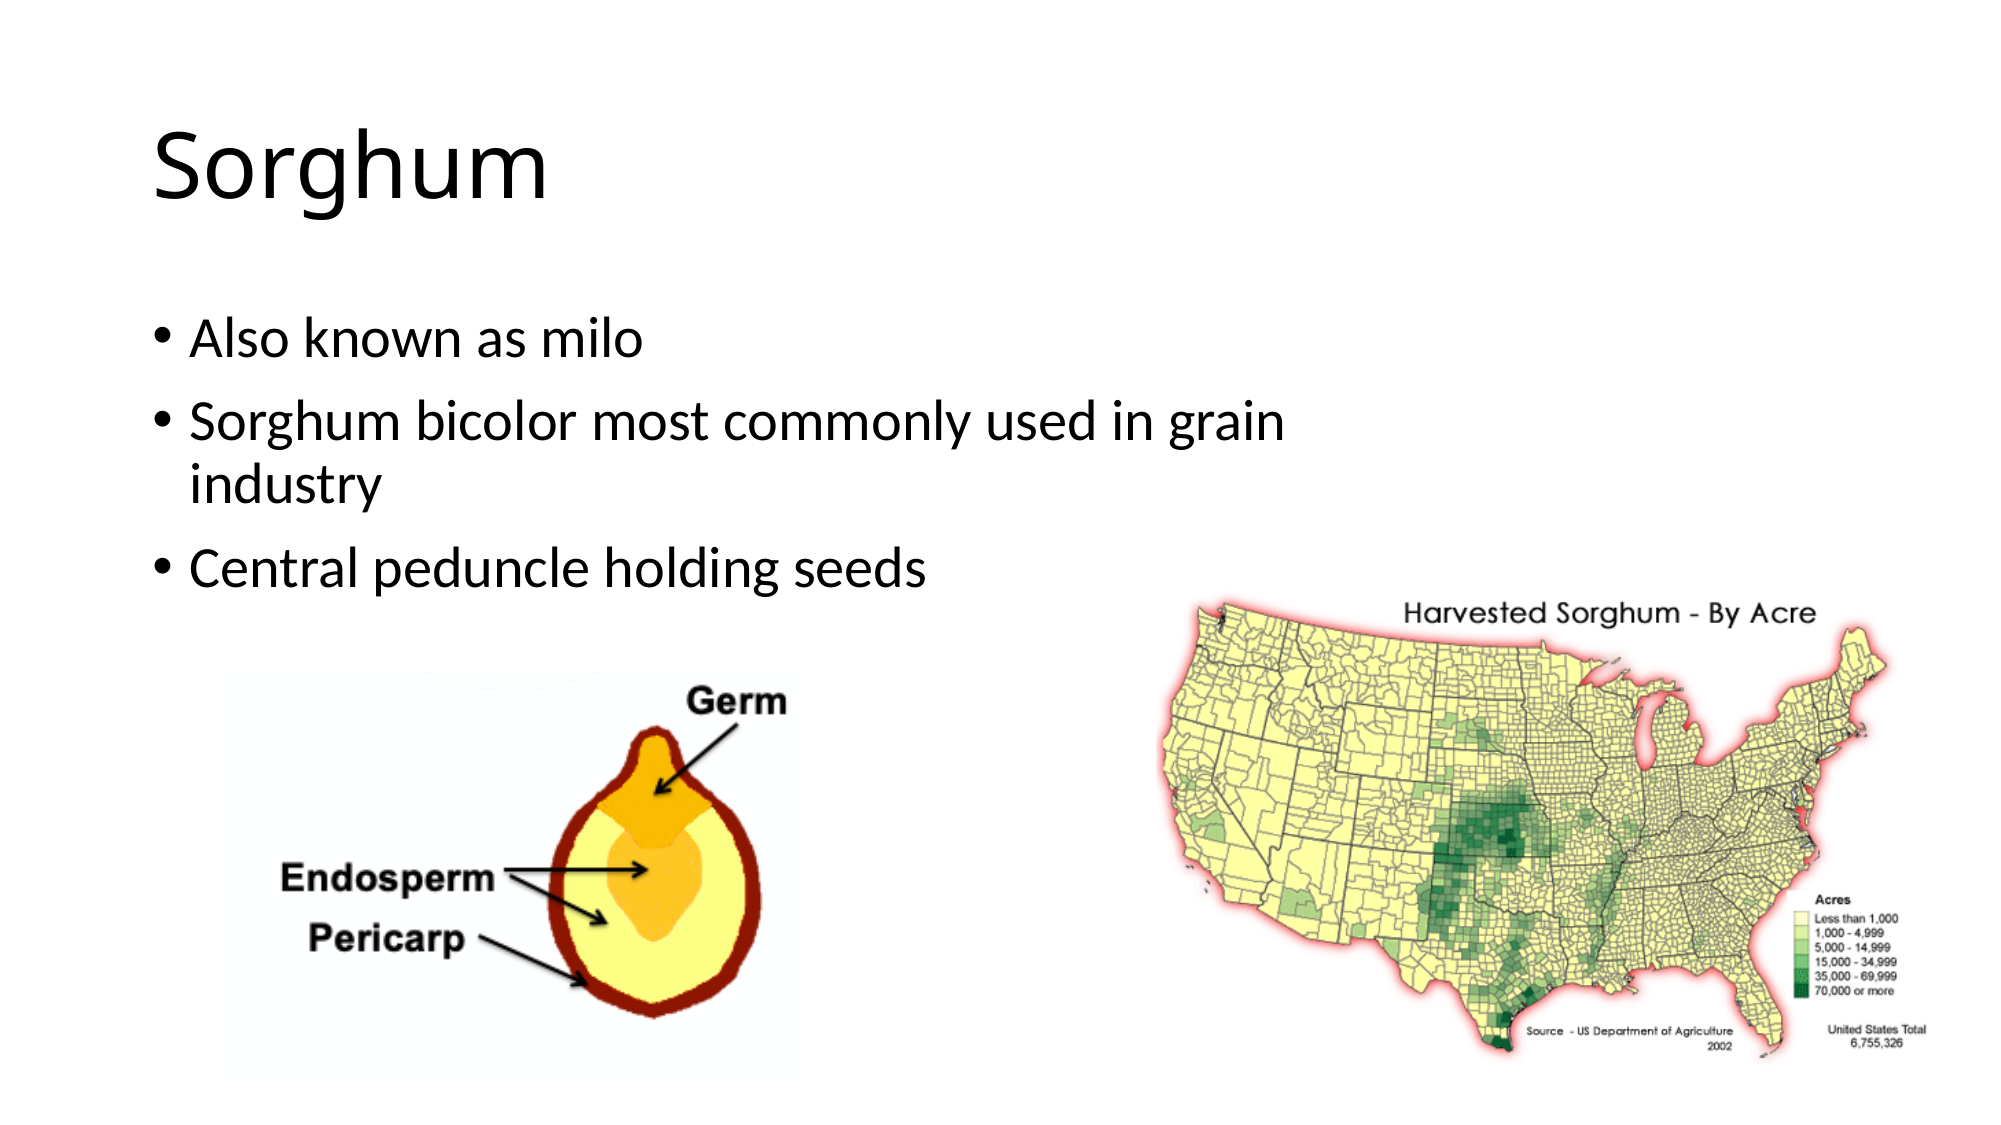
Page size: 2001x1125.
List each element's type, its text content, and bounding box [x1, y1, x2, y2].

picture [215, 672, 807, 1085]
list Also known as milo Sorghum bicolor most commonly used in grain industry Central peduncle holding seeds [137, 299, 1361, 1125]
picture [1151, 590, 1942, 1066]
title Sorghum [137, 59, 1863, 278]
